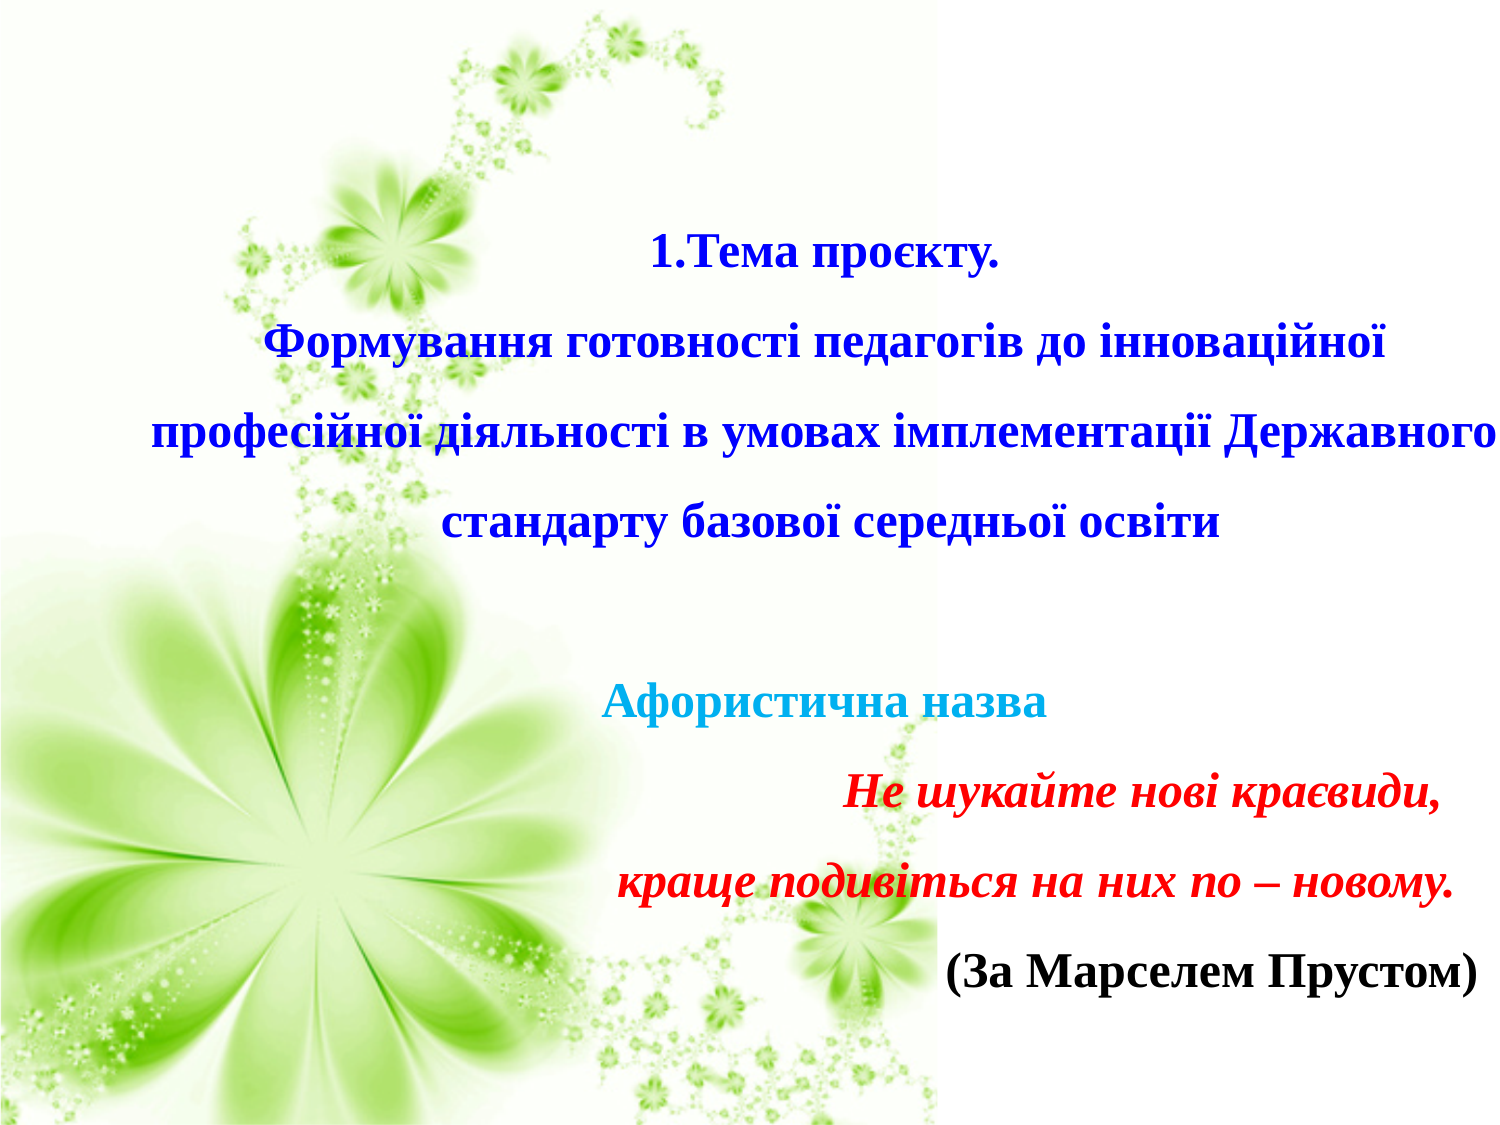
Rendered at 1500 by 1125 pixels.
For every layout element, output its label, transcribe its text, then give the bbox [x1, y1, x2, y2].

picture [0, 0, 1033, 1124]
text_box 1.Тема проєкту. Формування готовності педагогів до інноваційної професійної діяльності в умовах імплементації Державного стандарту базової середньої освіти Афористична назва Не шукайте нові краєвиди, краще подивіться на них по – новому. (За Марселем Прустом) [135, 180, 1500, 1096]
